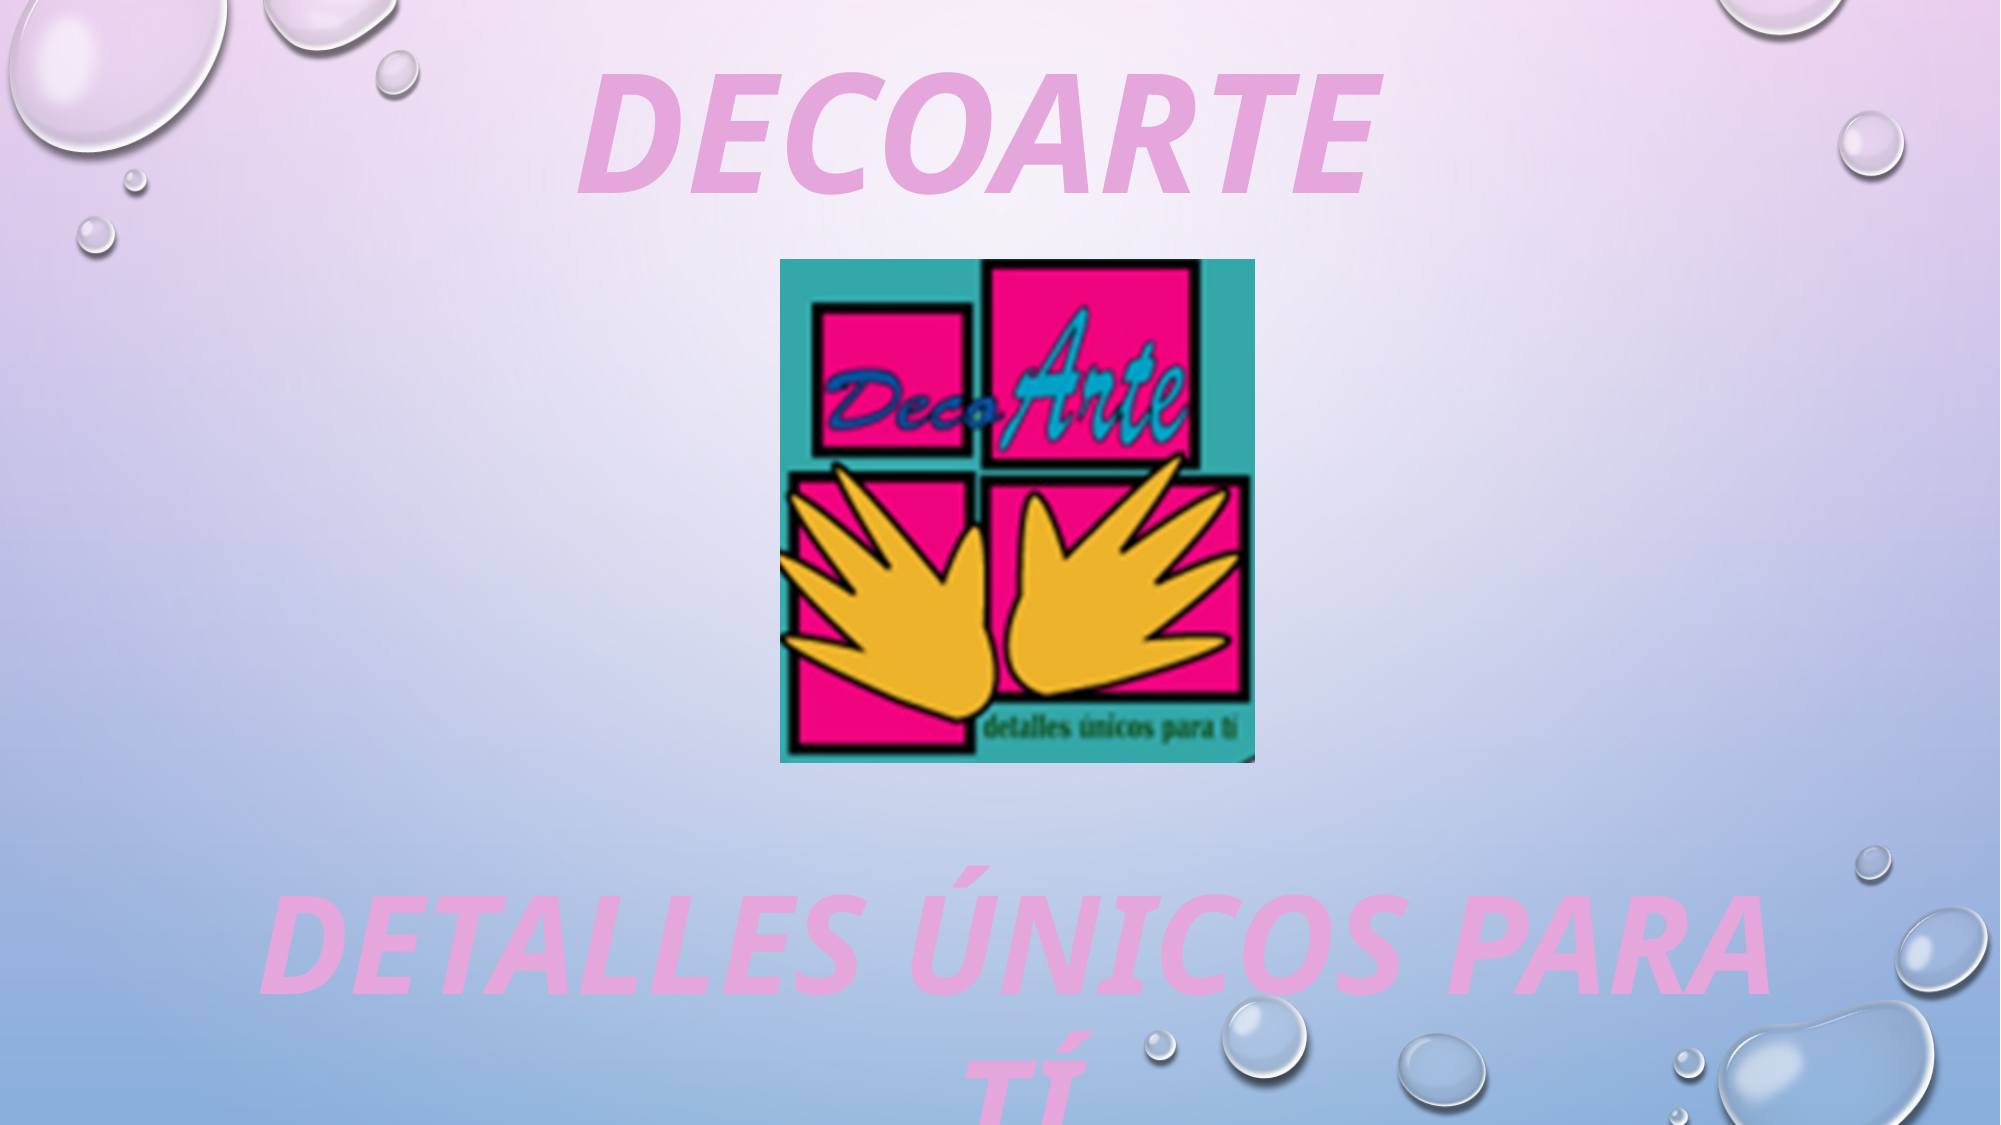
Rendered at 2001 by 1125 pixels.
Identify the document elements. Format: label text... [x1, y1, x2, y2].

text_box DETALLES ÚNICOS PARA TÍ [204, 849, 1831, 1125]
picture [0, 0, 2000, 1125]
text_box DECOARTE [502, 19, 1452, 235]
